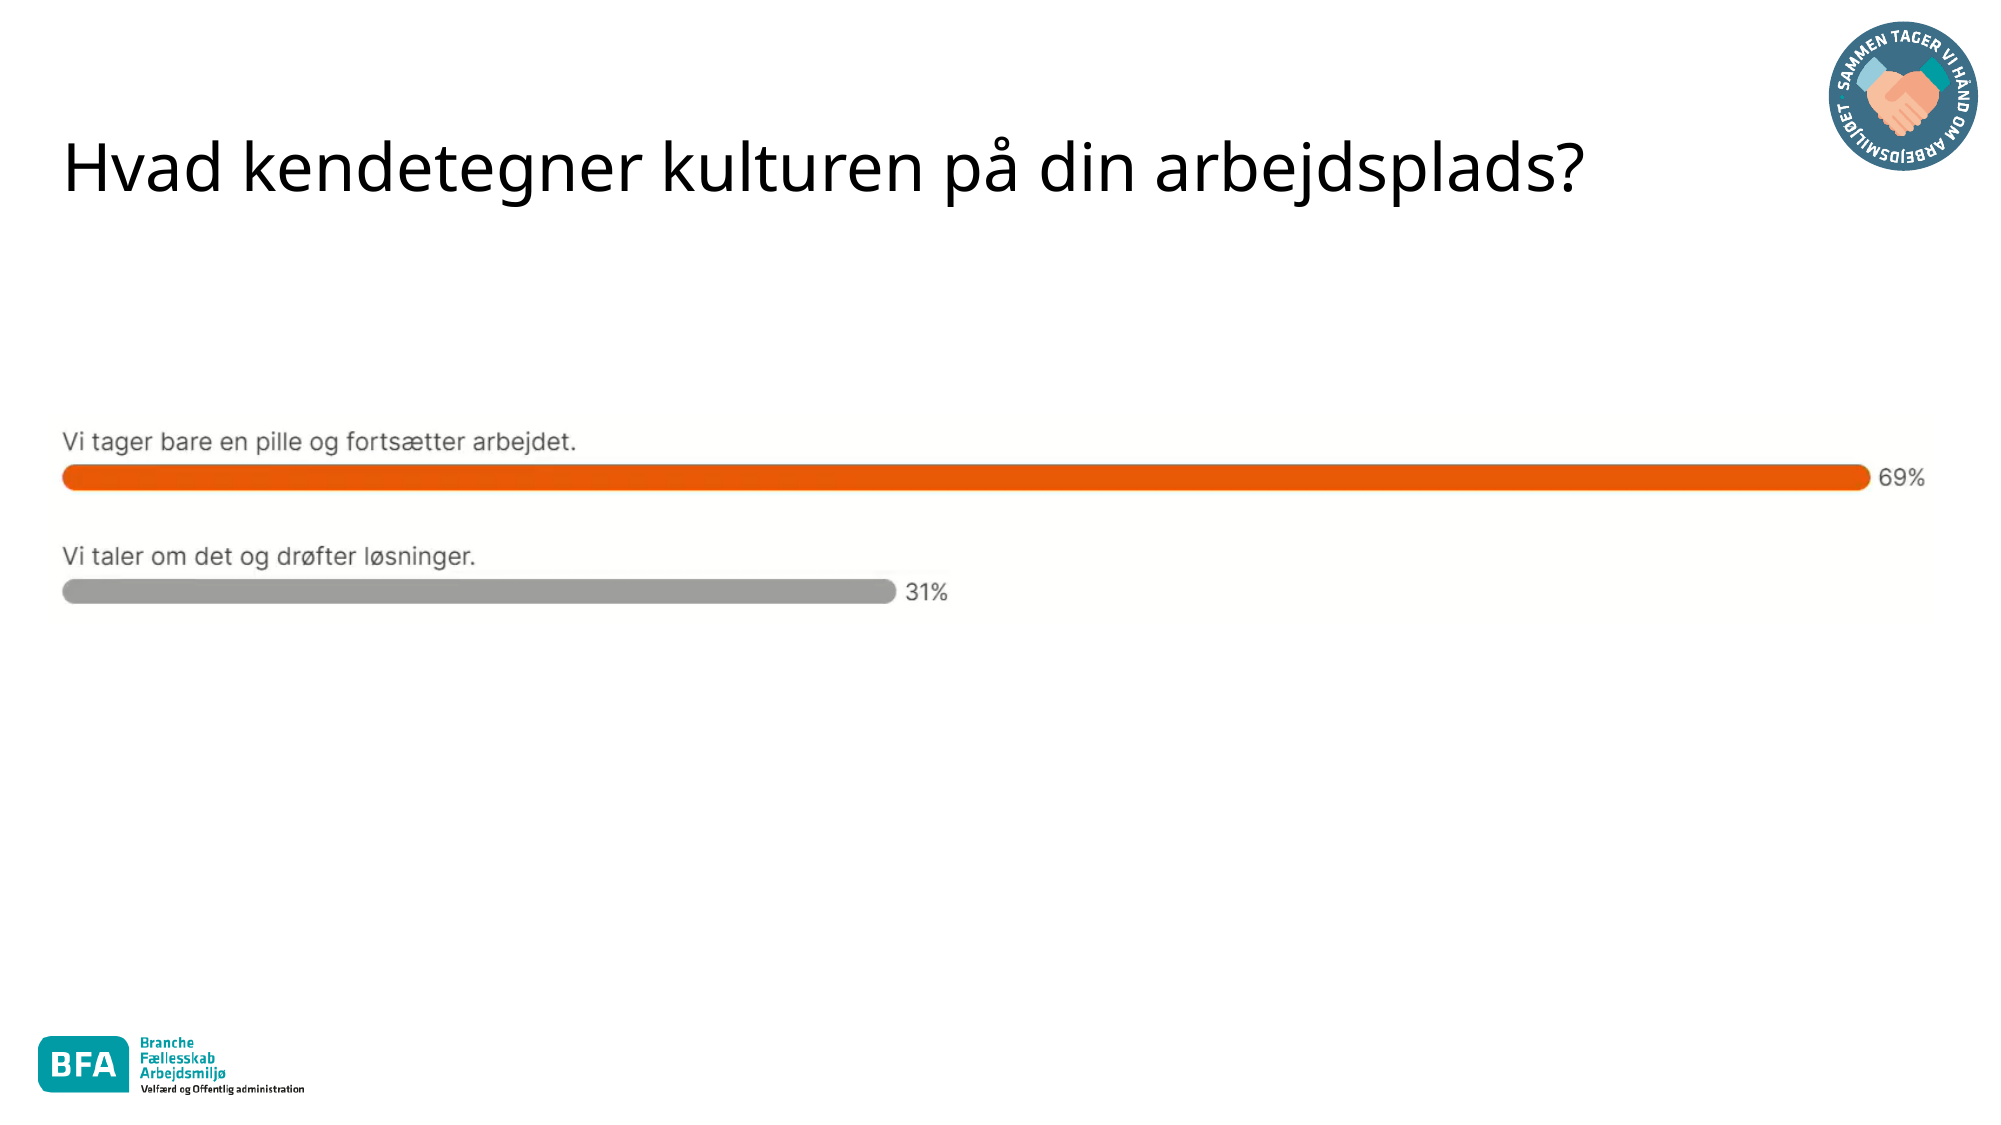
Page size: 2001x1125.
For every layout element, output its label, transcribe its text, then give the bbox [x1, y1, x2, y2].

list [46, 414, 1935, 624]
picture [25, 1020, 316, 1110]
title Hvad kendetegner kulturen på din arbejdsplads? [47, 117, 1772, 223]
picture [1837, 30, 1971, 163]
